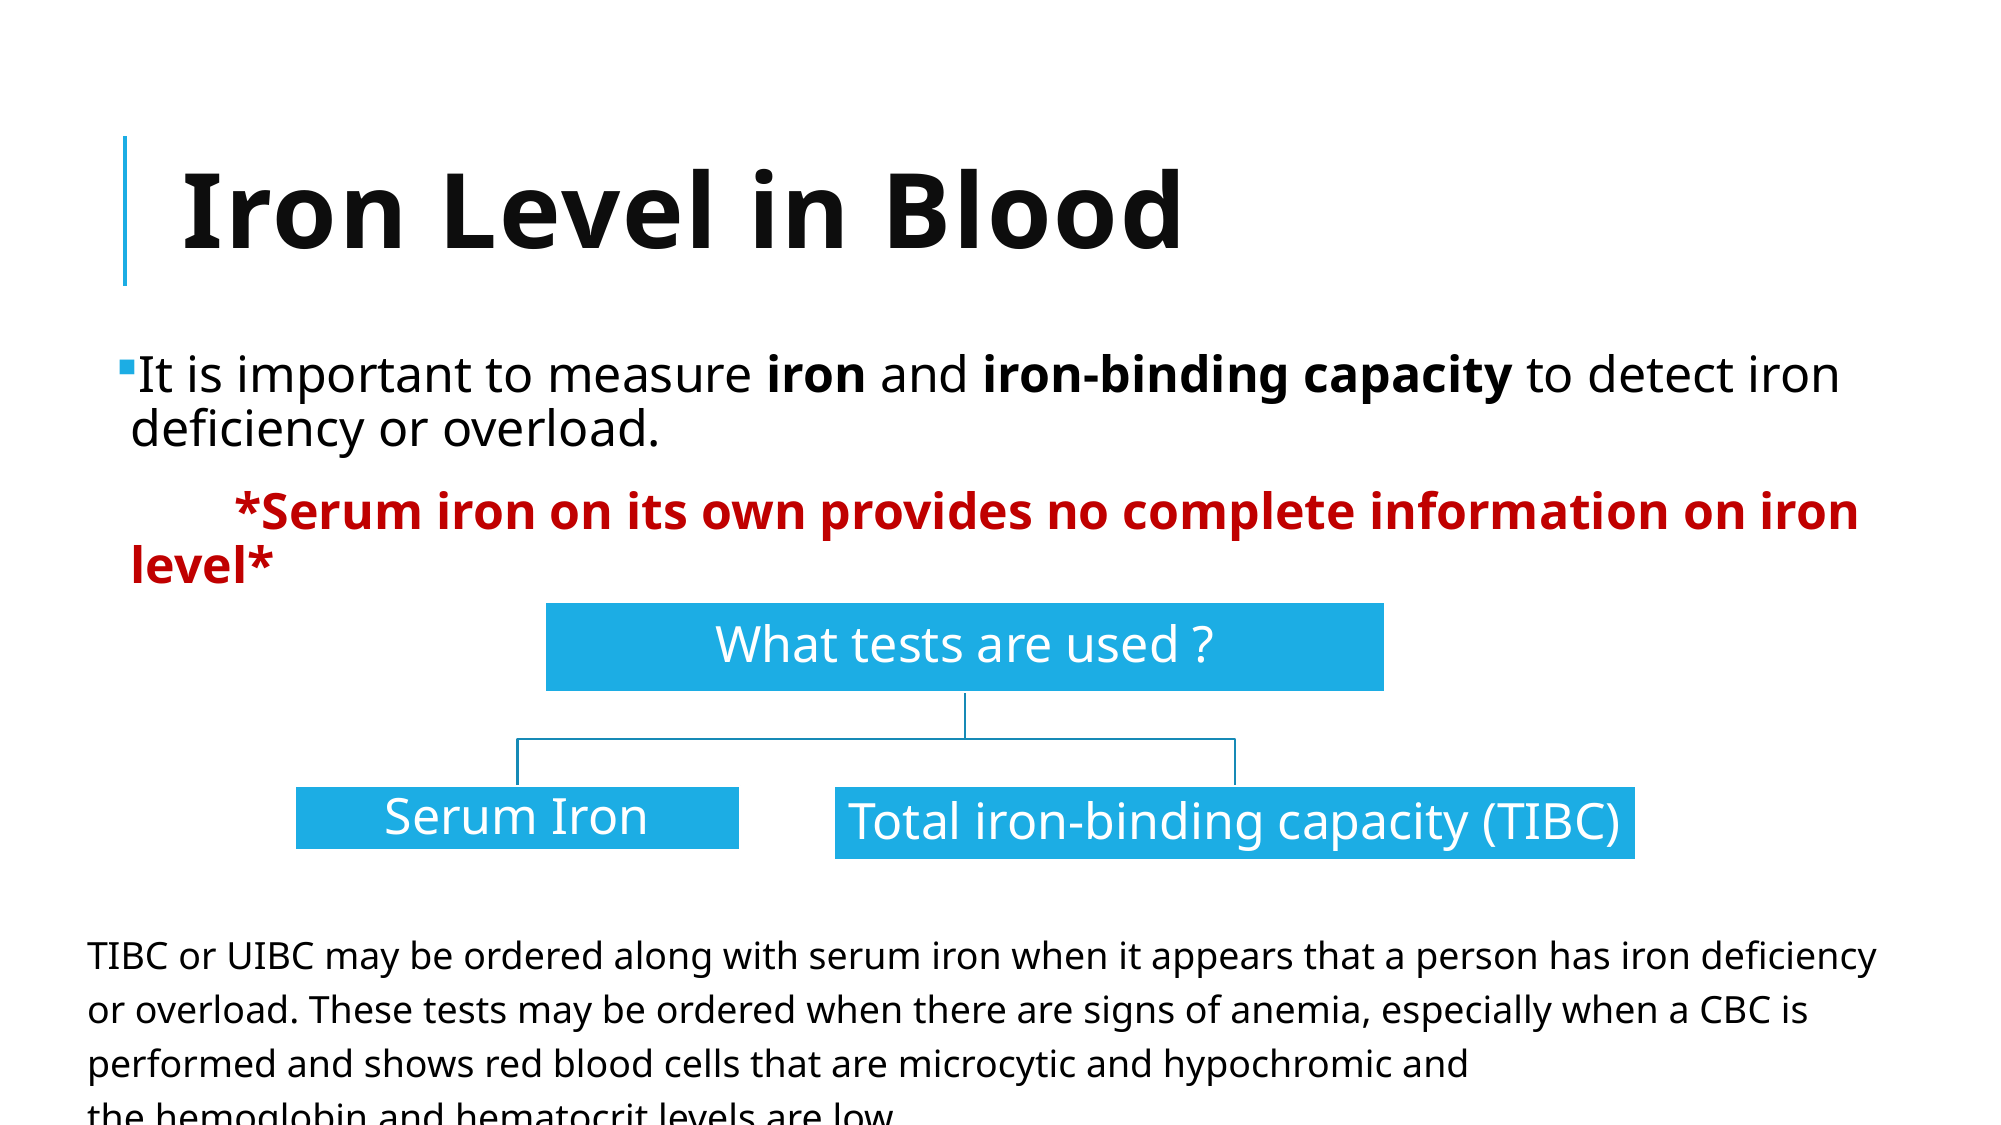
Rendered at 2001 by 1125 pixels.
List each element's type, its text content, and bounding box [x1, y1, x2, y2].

text_box TIBC or UIBC may be ordered along with serum iron when it appears that a person has iron deficiency or overload. These tests may be ordered when there are signs of anemia, especially when a CBC is performed and shows red blood cells that are microcytic and hypochromic and the hemoglobin and hematocrit levels are low [72, 916, 1938, 1125]
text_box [293, 542, 1637, 920]
list It is important to measure iron and iron-binding capacity to detect iron deficiency or overload. *Serum iron on its own provides no complete information on iron level* [108, 341, 1918, 916]
title Iron Level in Blood [168, 96, 1763, 341]
